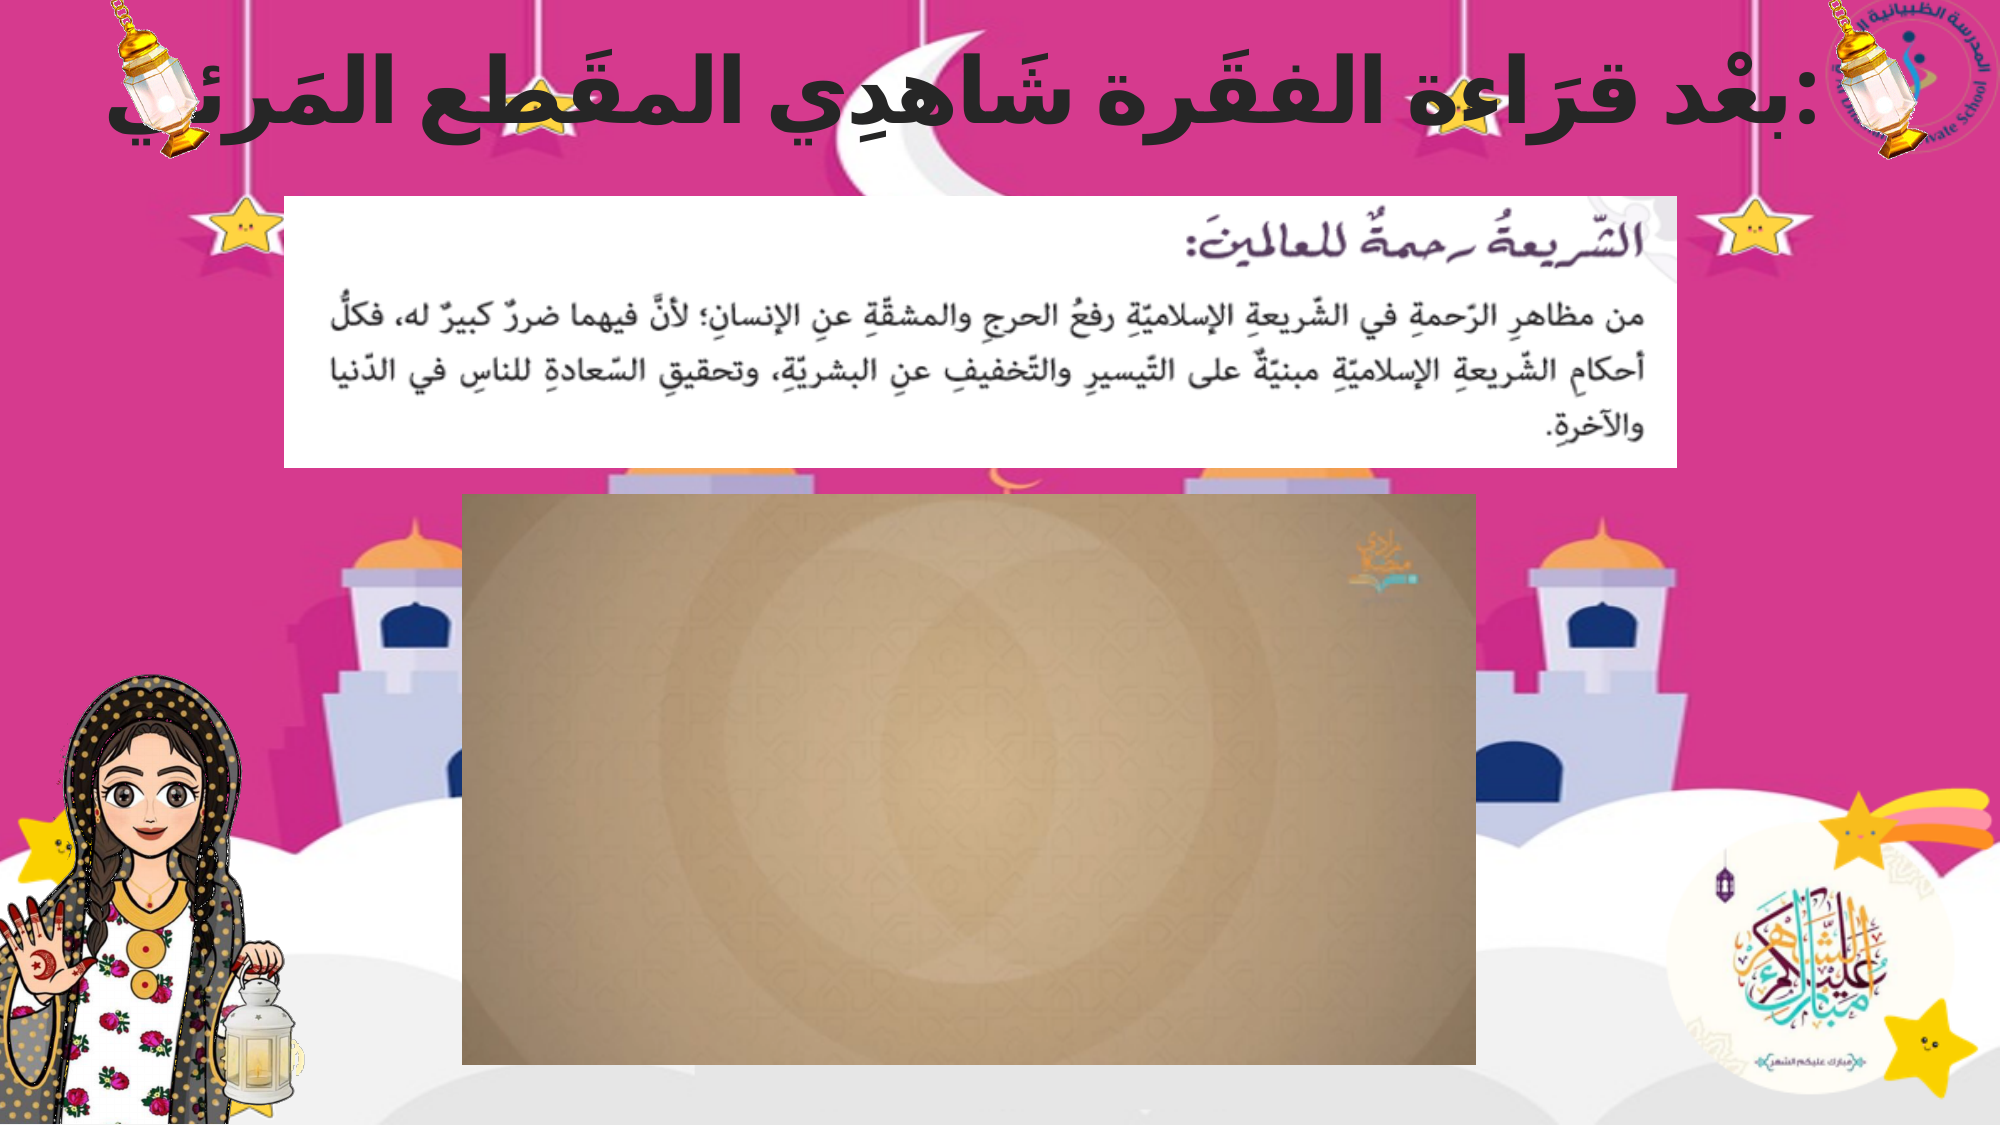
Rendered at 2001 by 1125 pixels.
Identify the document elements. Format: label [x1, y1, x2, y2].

picture [0, 0, 2000, 1125]
text_box [461, 493, 1477, 1066]
